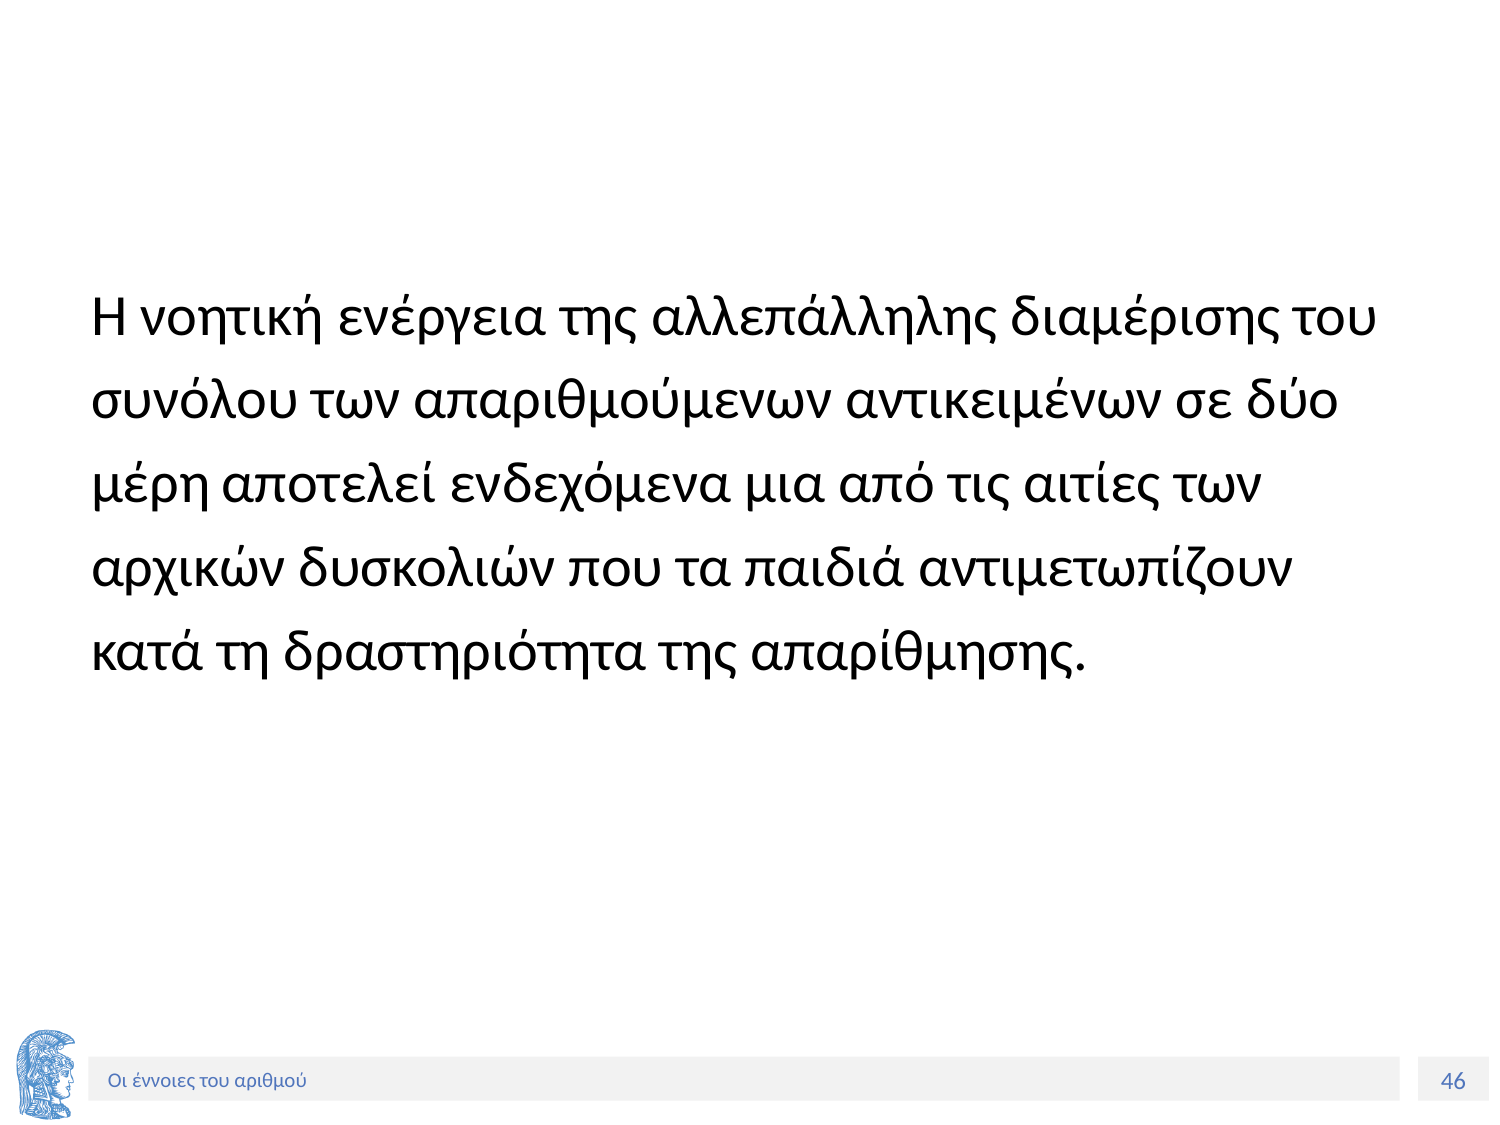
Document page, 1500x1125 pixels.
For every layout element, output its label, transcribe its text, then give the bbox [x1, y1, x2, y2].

list Η νοητική ενέργεια της αλλεπάλληλης διαμέρισης του συνόλου των απαριθμούμενων αντικειμένων σε δύο μέρη αποτελεί ενδεχόμενα μια από τις αιτίες των αρχικών δυσκολιών που τα παιδιά αντιμετωπίζουν κατά τη δραστηριότητα της απαρίθμησης. [76, 255, 1427, 998]
picture [9, 1026, 81, 1120]
